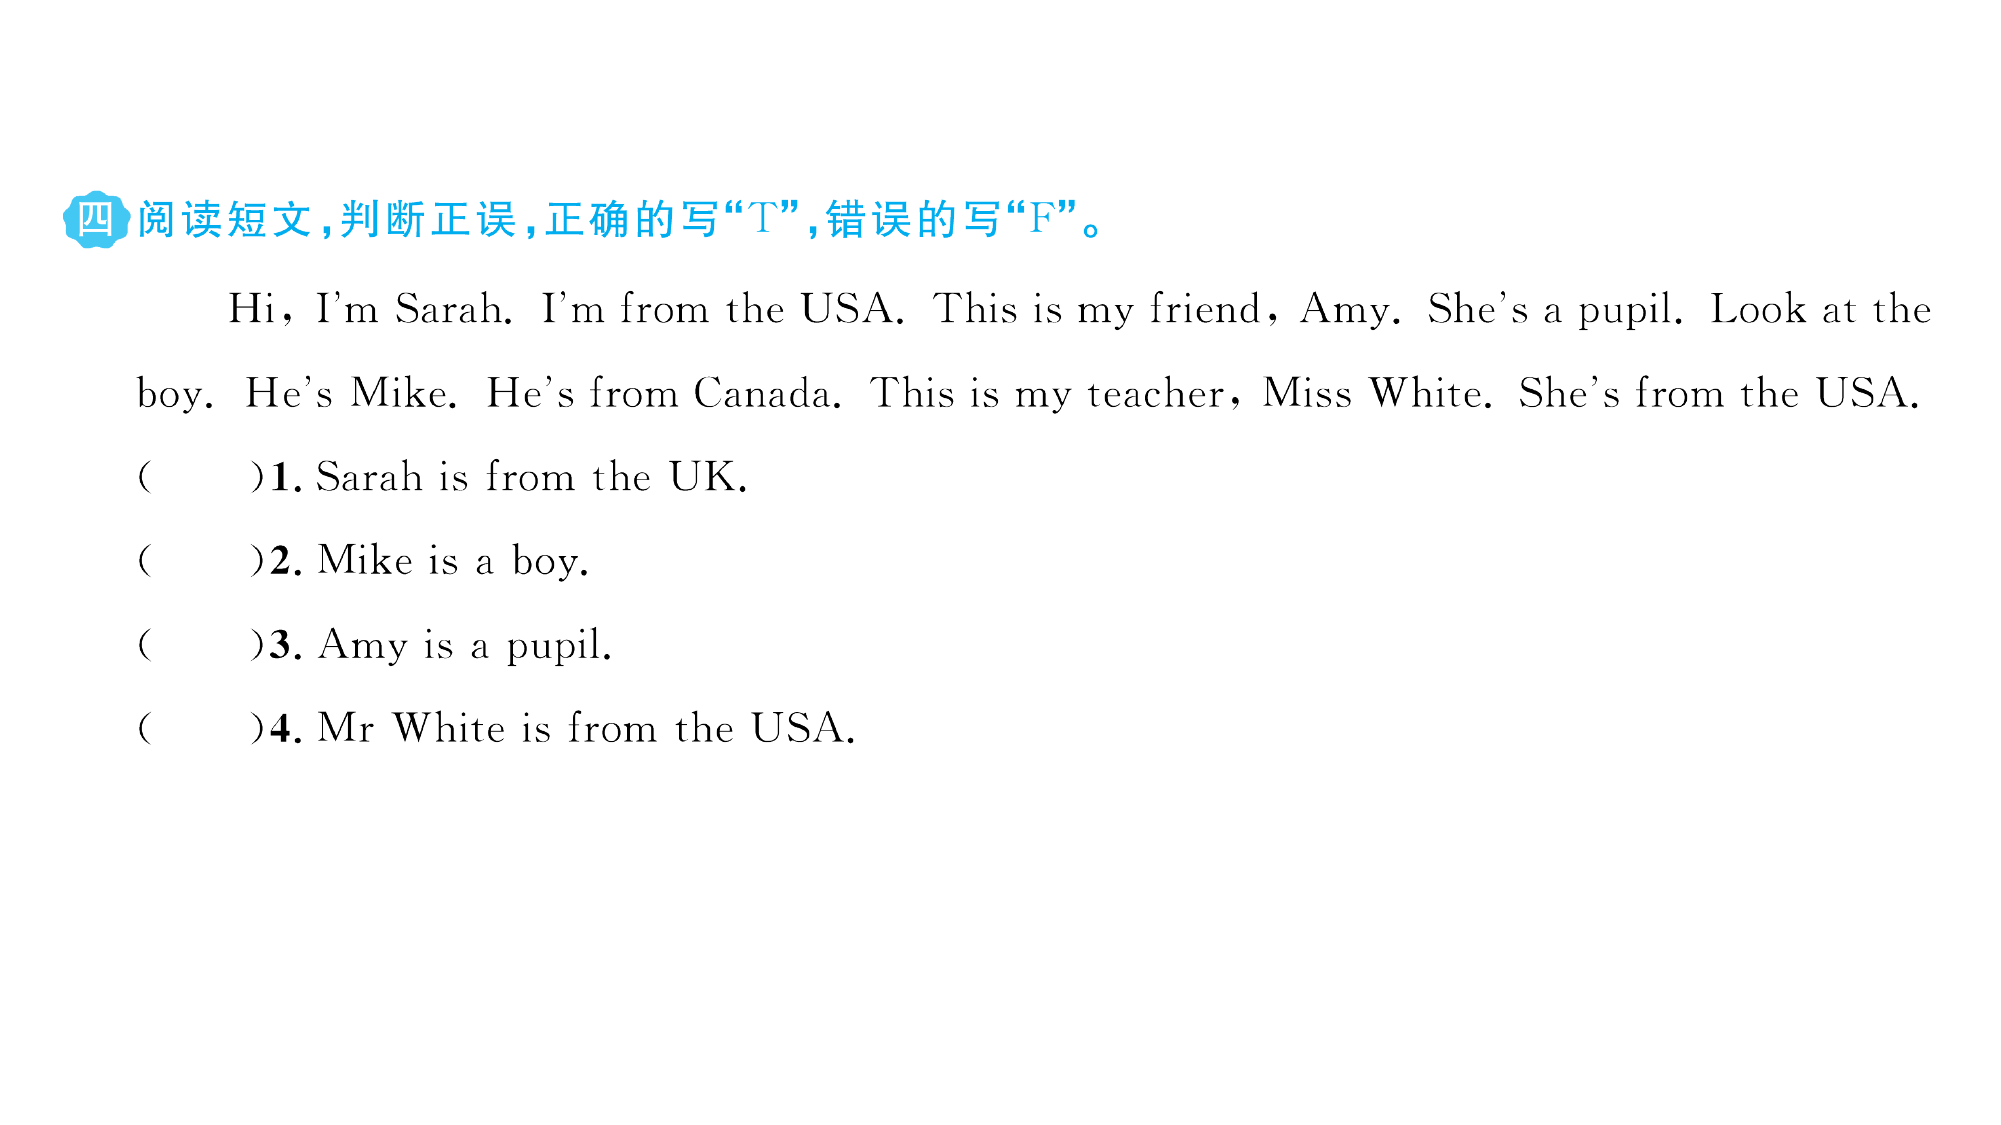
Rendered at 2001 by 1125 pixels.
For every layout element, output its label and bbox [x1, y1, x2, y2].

picture [58, 176, 1949, 764]
